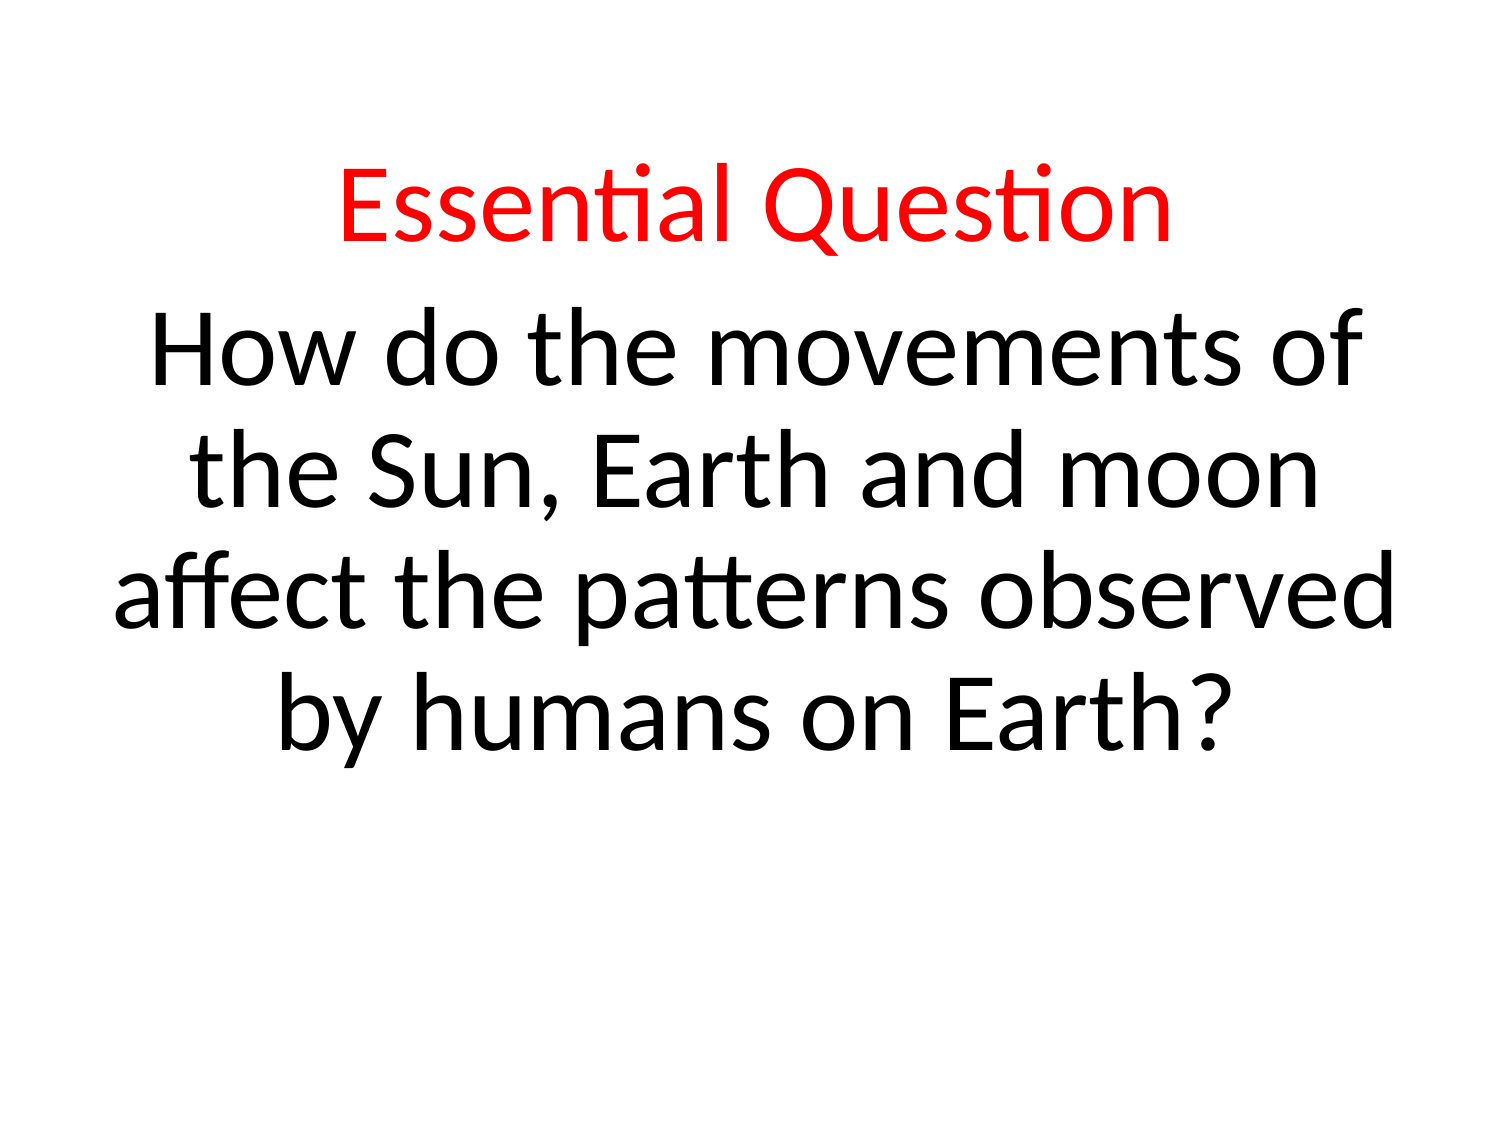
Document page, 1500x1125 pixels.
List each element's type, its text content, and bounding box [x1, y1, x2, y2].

text_box Essential Question How do the movements of the Sun, Earth and moon affect the patterns observed by humans on Earth? [49, 137, 1463, 783]
